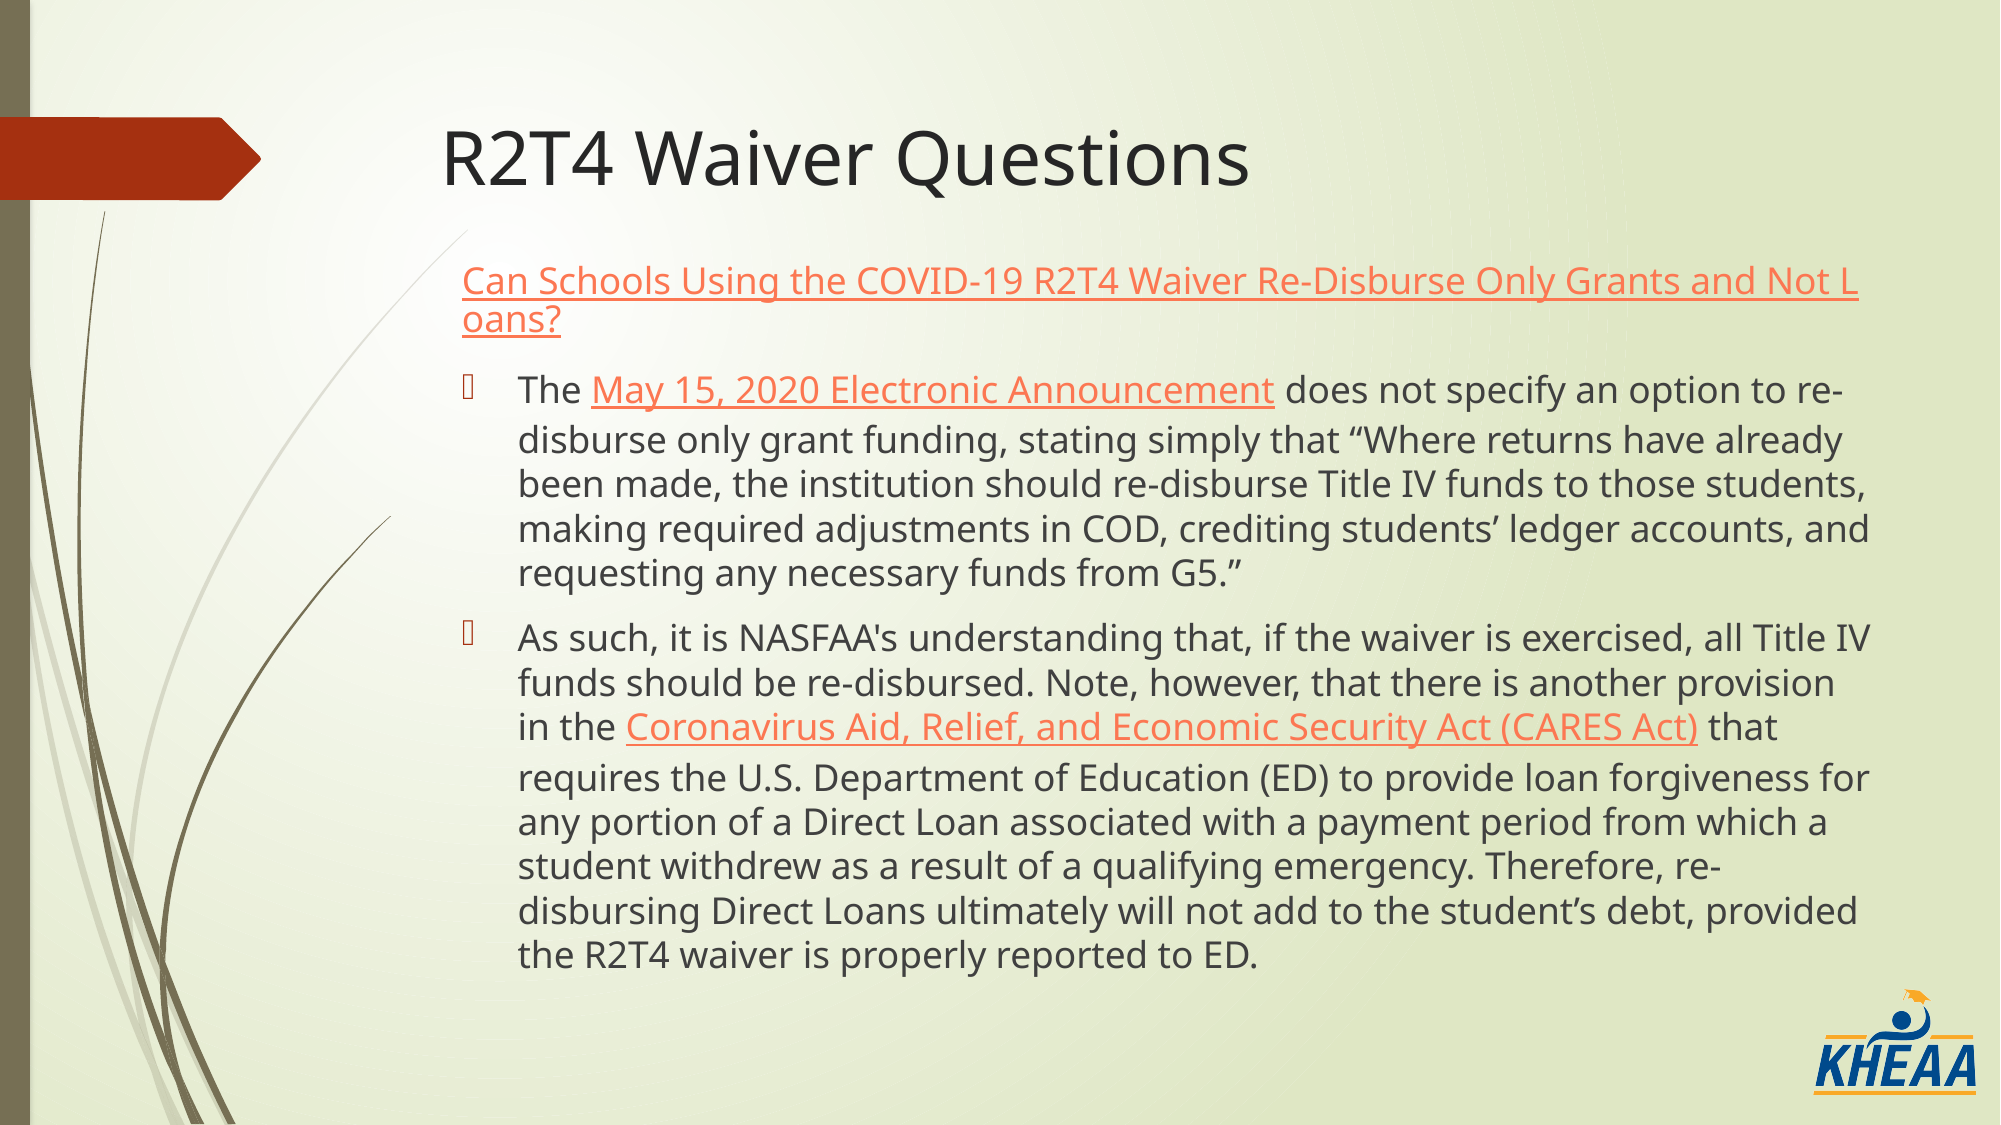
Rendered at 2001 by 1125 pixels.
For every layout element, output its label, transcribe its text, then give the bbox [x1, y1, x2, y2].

picture [1809, 989, 1980, 1096]
list Can Schools Using the COVID-19 R2T4 Waiver Re-Disburse Only Grants and Not Loans? The May 15, 2020 Electronic Announcement does not specify an option to re-disburse only grant funding, stating simply that “Where returns have already been made, the institution should re-disburse Title IV funds to those students, making required adjustments in COD, crediting students’ ledger accounts, and requesting any necessary funds from G5.” As such, it is NASFAA's understanding that, if the waiver is exercised, all Title IV funds should be re-disbursed. Note, however, that there is another provision in the Coronavirus Aid, Relief, and Economic Security Act (CARES Act) that requires the U.S. Department of Education (ED) to provide loan forgiveness for any portion of a Direct Loan associated with a payment period from which a student withdrew as a result of a qualifying emergency. Therefore, re-disbursing Direct Loans ultimately will not add to the student’s debt, provided the R2T4 waiver is properly reported to ED. [446, 250, 1888, 970]
title R2T4 Waiver Questions [425, 102, 1888, 313]
